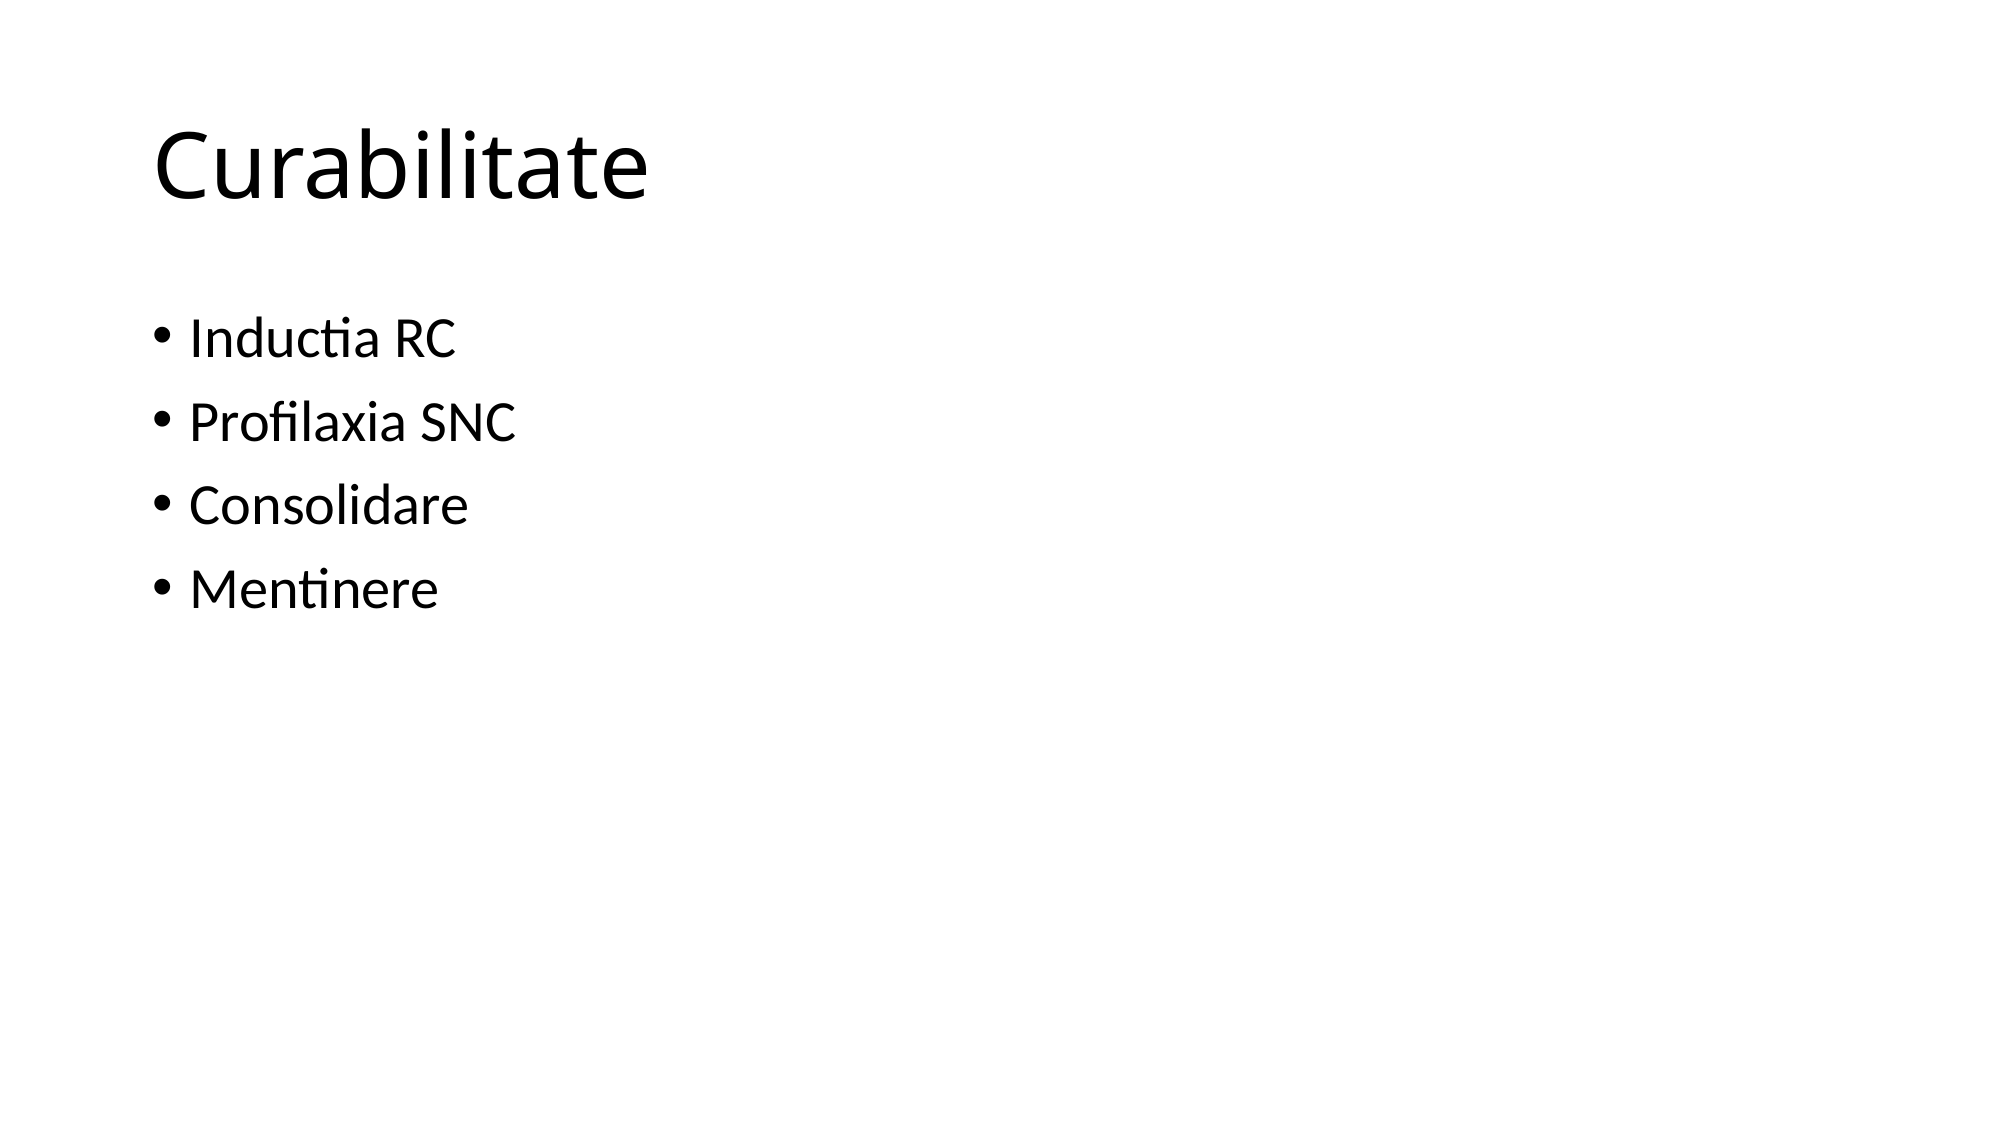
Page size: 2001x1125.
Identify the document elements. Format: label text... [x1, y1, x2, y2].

title Curabilitate [137, 59, 1863, 278]
list Inductia RC Profilaxia SNC Consolidare Mentinere [137, 299, 1863, 1014]
